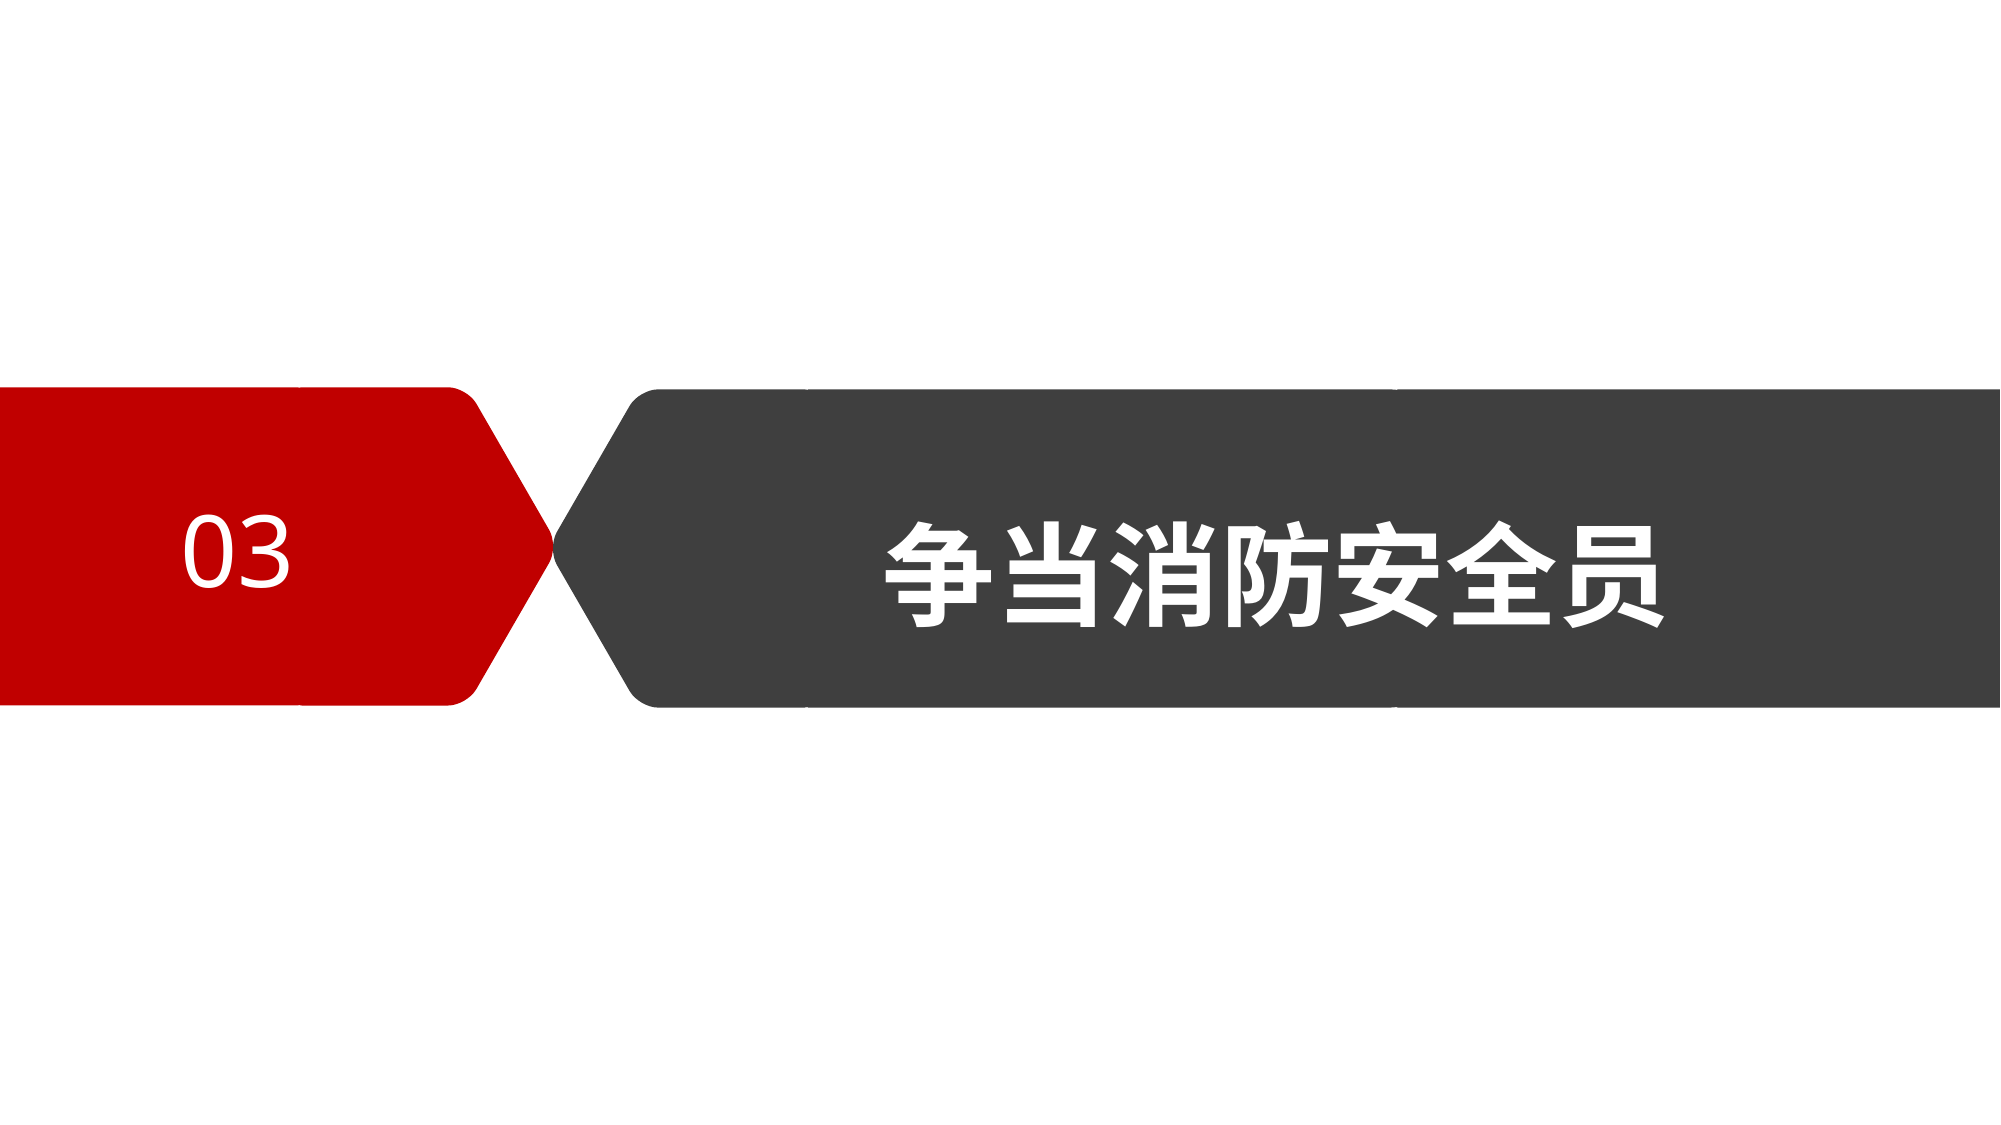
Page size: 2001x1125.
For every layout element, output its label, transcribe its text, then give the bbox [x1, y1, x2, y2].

text_box [552, 389, 2000, 708]
text_box 03 [145, 480, 331, 616]
text_box 争当消防安全员 [819, 430, 1734, 648]
text_box [0, 387, 553, 706]
